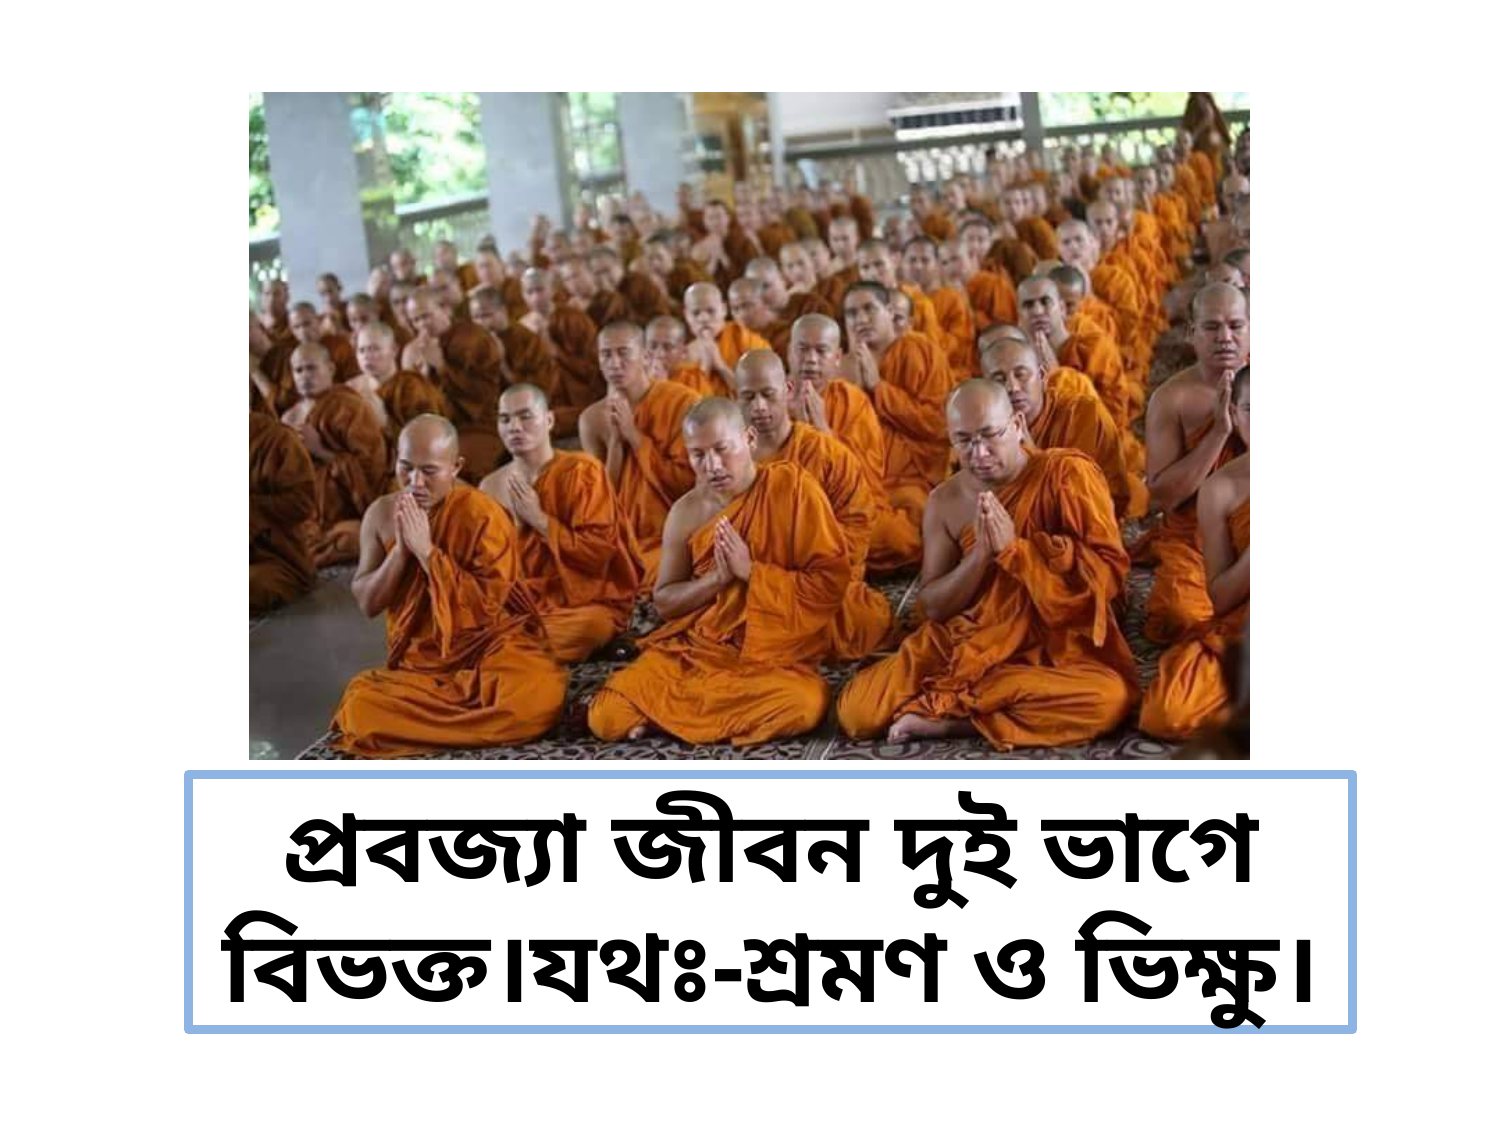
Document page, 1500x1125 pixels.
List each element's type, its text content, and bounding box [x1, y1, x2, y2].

text_box প্রবজ্যা জীবন দুই ভাগে বিভক্ত।যথঃ-শ্রমণ ও ভিক্ষু। [188, 774, 1353, 1030]
picture [249, 92, 1251, 760]
